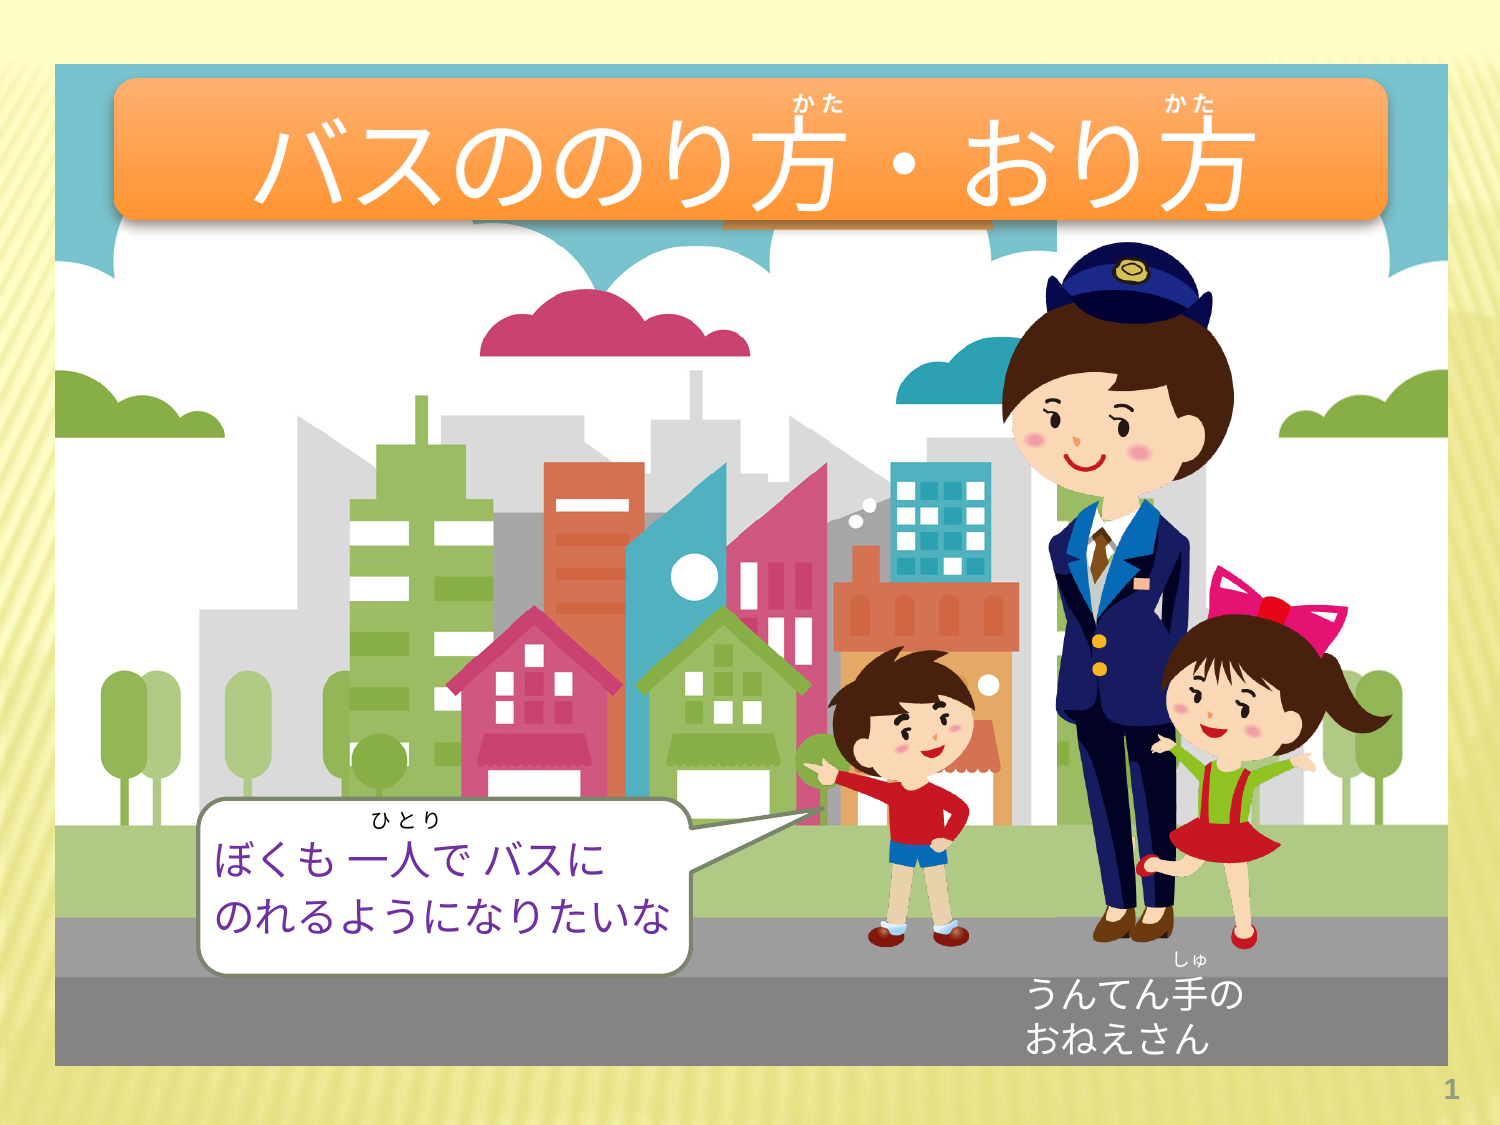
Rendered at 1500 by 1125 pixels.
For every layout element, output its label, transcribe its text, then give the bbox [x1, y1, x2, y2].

slide_number 1 [1350, 1062, 1475, 1103]
picture [0, 0, 1500, 1125]
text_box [112, 77, 1388, 221]
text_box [1008, 984, 1267, 1071]
